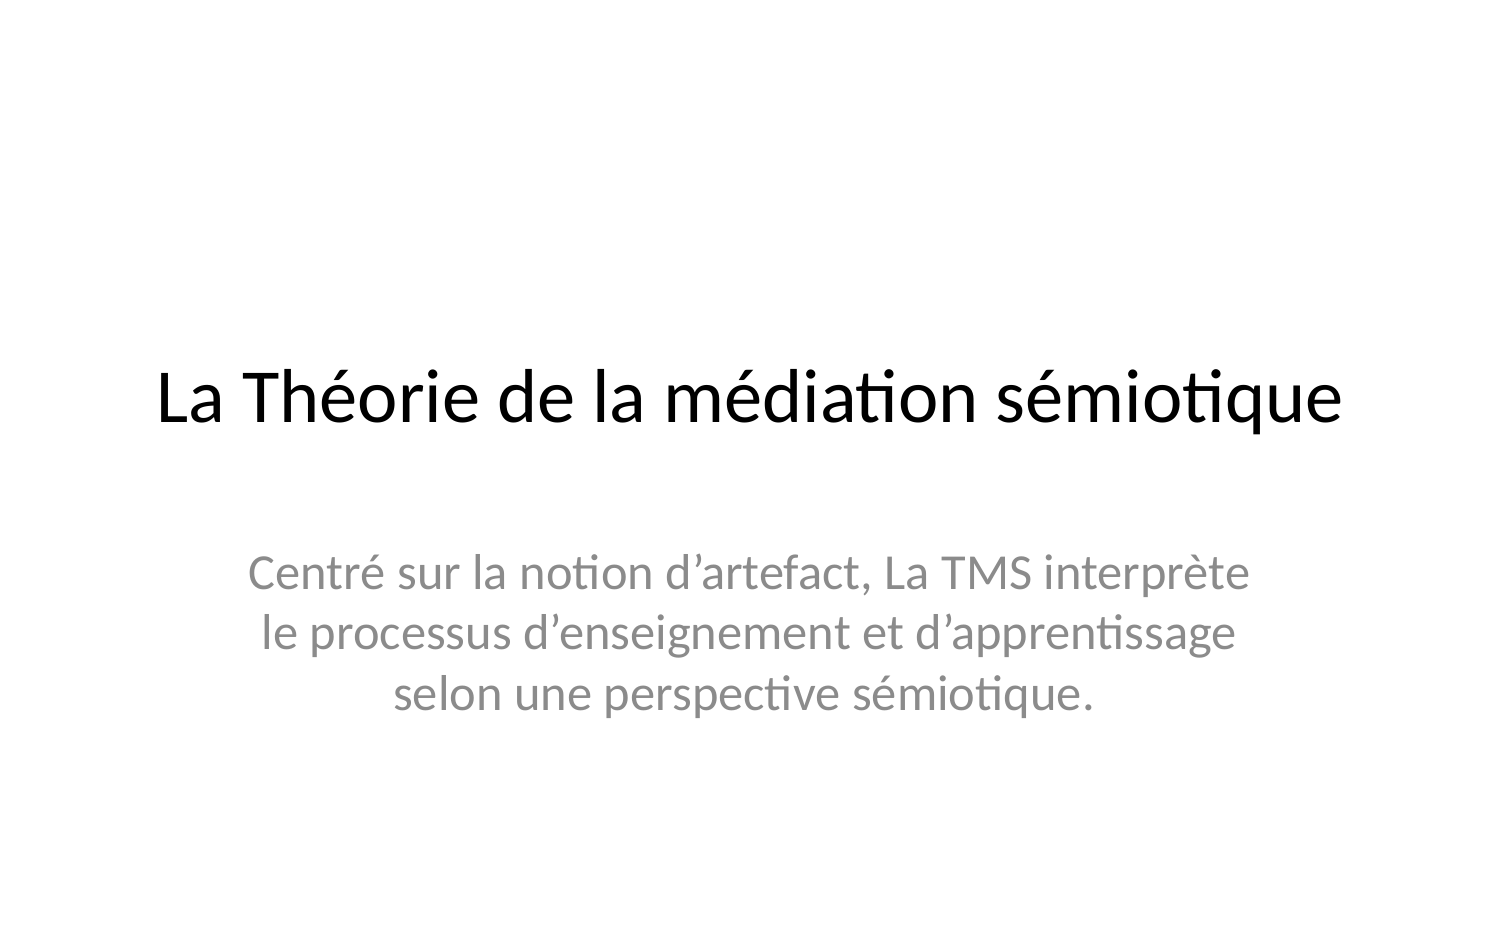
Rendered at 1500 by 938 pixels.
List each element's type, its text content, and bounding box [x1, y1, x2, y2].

title La Théorie de la médiation sémiotique [112, 291, 1388, 493]
subtitle Centré sur la notion d’artefact, La TMS interprète le processus d’enseignement et d’apprentissage selon une perspective sémiotique. [225, 531, 1275, 771]
